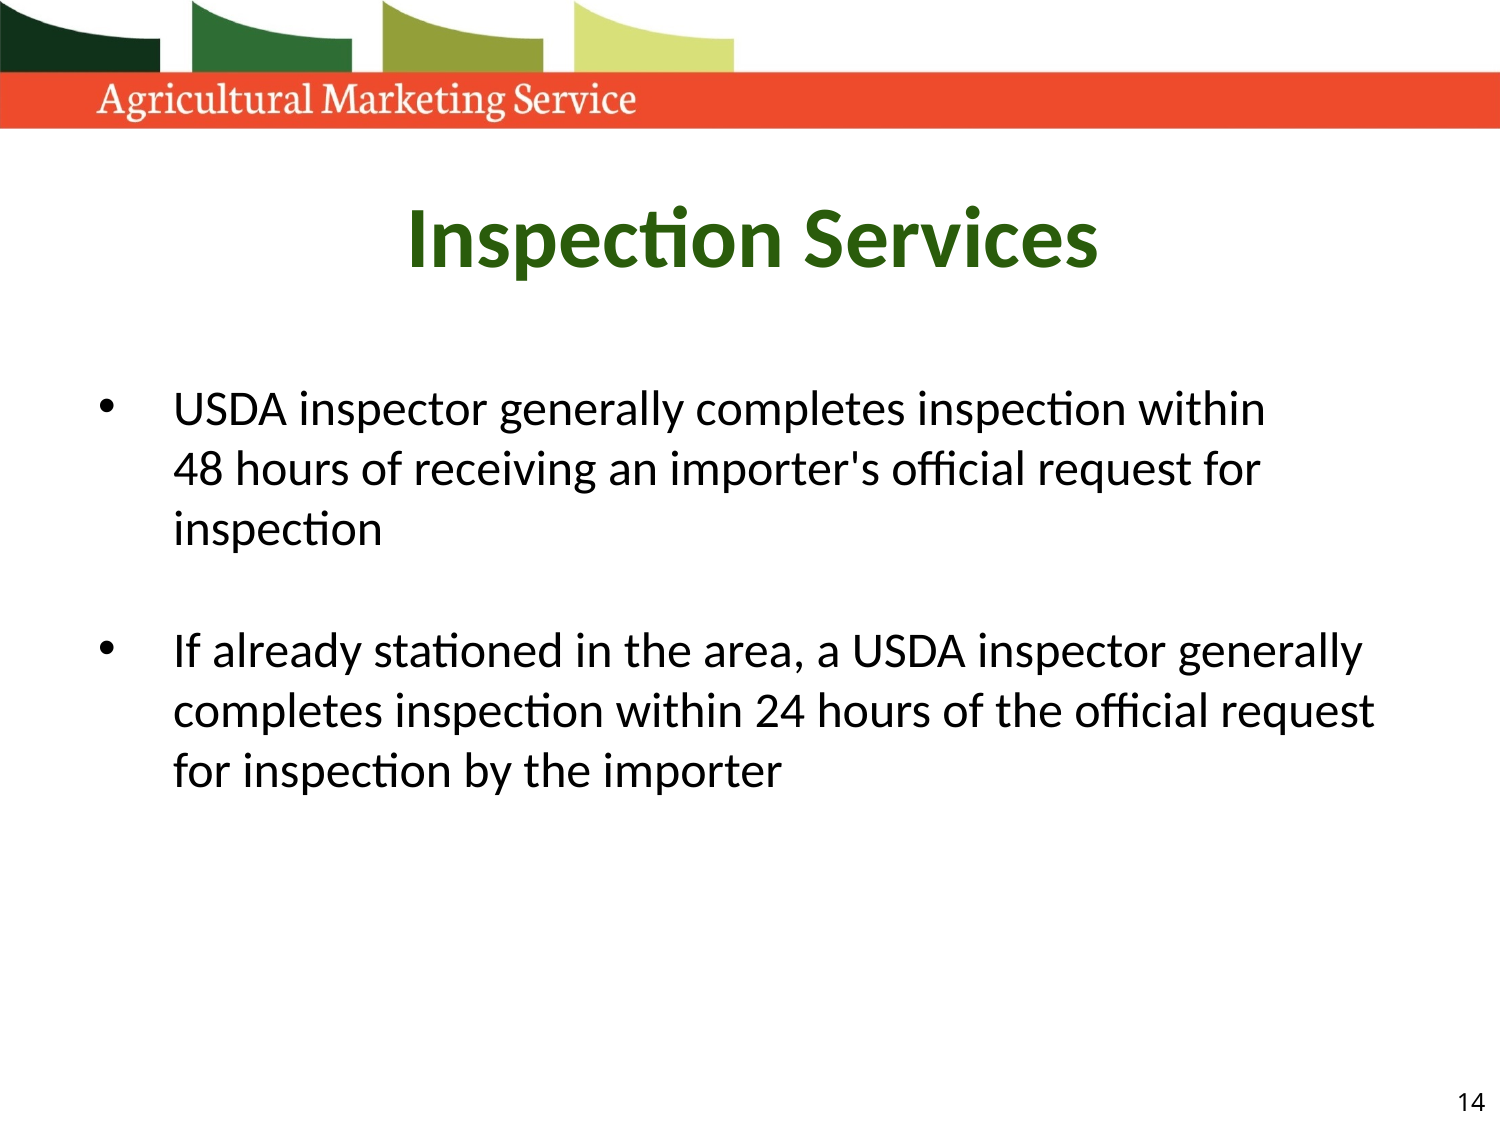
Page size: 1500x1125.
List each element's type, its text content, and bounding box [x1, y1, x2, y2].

text_box Inspection Services [78, 174, 1428, 288]
list USDA inspector generally completes inspection within 48 hours of receiving an importer's official request for inspection If already stationed in the area, a USDA inspector generally completes inspection within 24 hours of the official request for inspection by the importer [87, 370, 1400, 1113]
picture [0, 0, 1500, 129]
